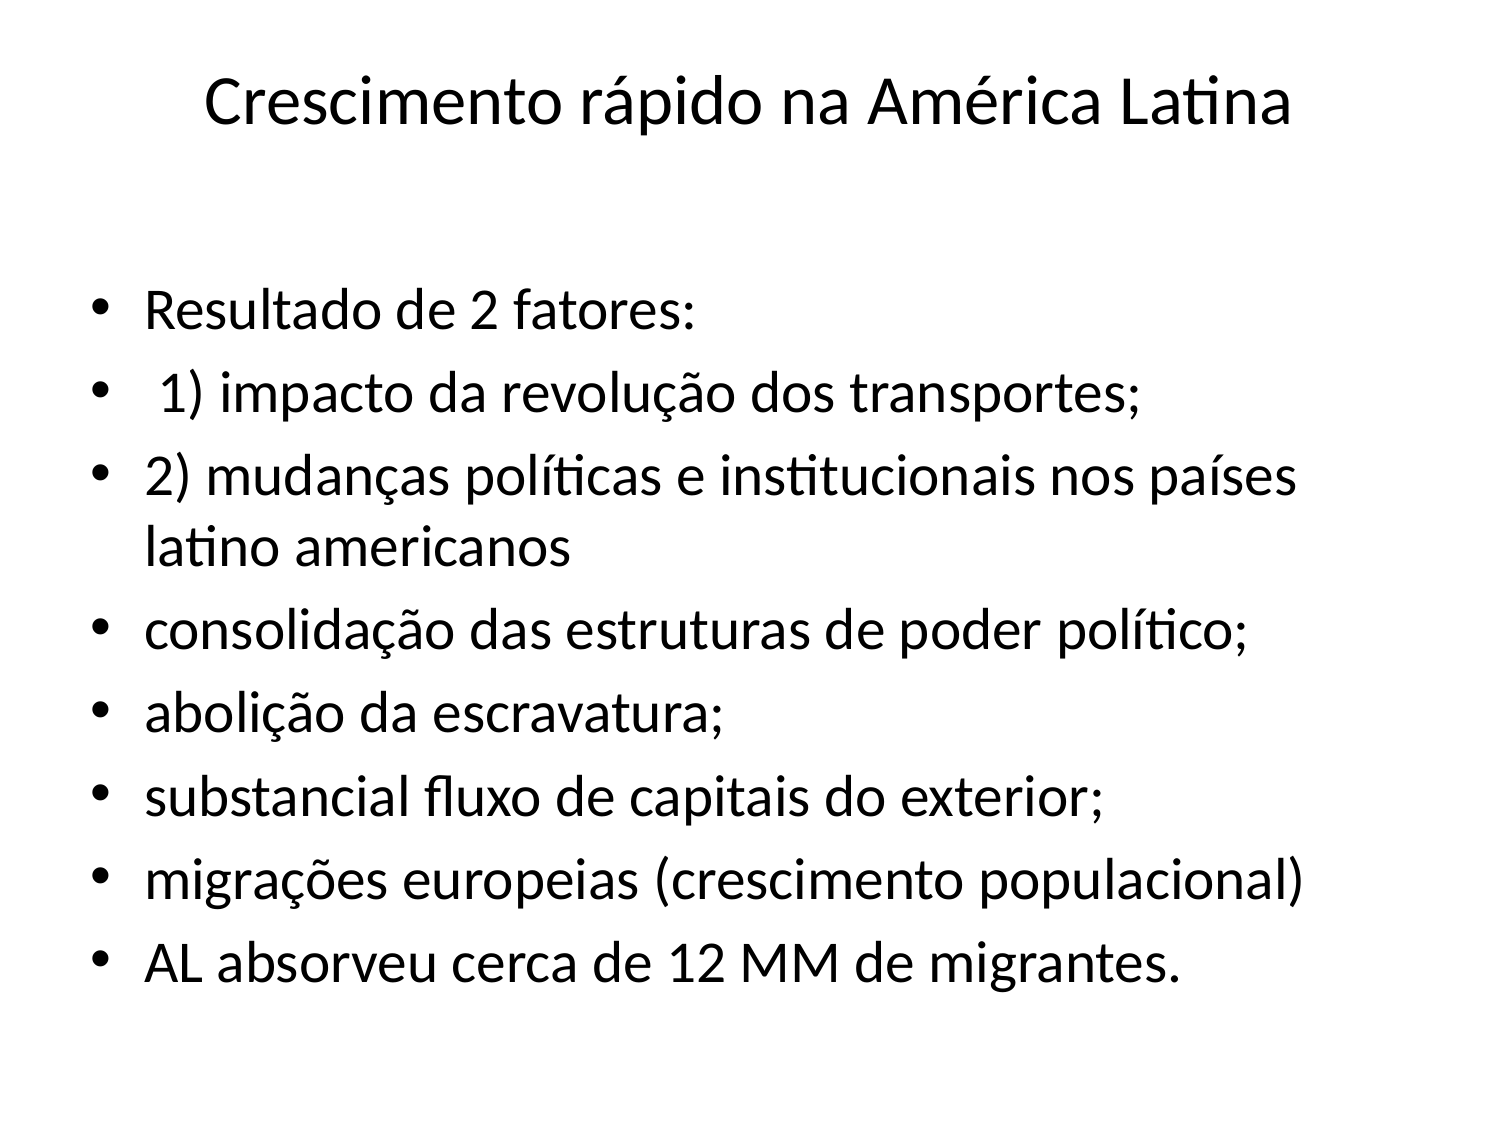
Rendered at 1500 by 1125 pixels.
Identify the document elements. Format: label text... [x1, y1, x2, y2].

title Crescimento rápido na América Latina [75, 45, 1425, 233]
list Resultado de 2 fatores: 1) impacto da revolução dos transportes; 2) mudanças políticas e institucionais nos países latino americanos consolidação das estruturas de poder político; abolição da escravatura; substancial fluxo de capitais do exterior; migrações europeias (crescimento populacional) AL absorveu cerca de 12 MM de migrantes. [75, 262, 1425, 1005]
